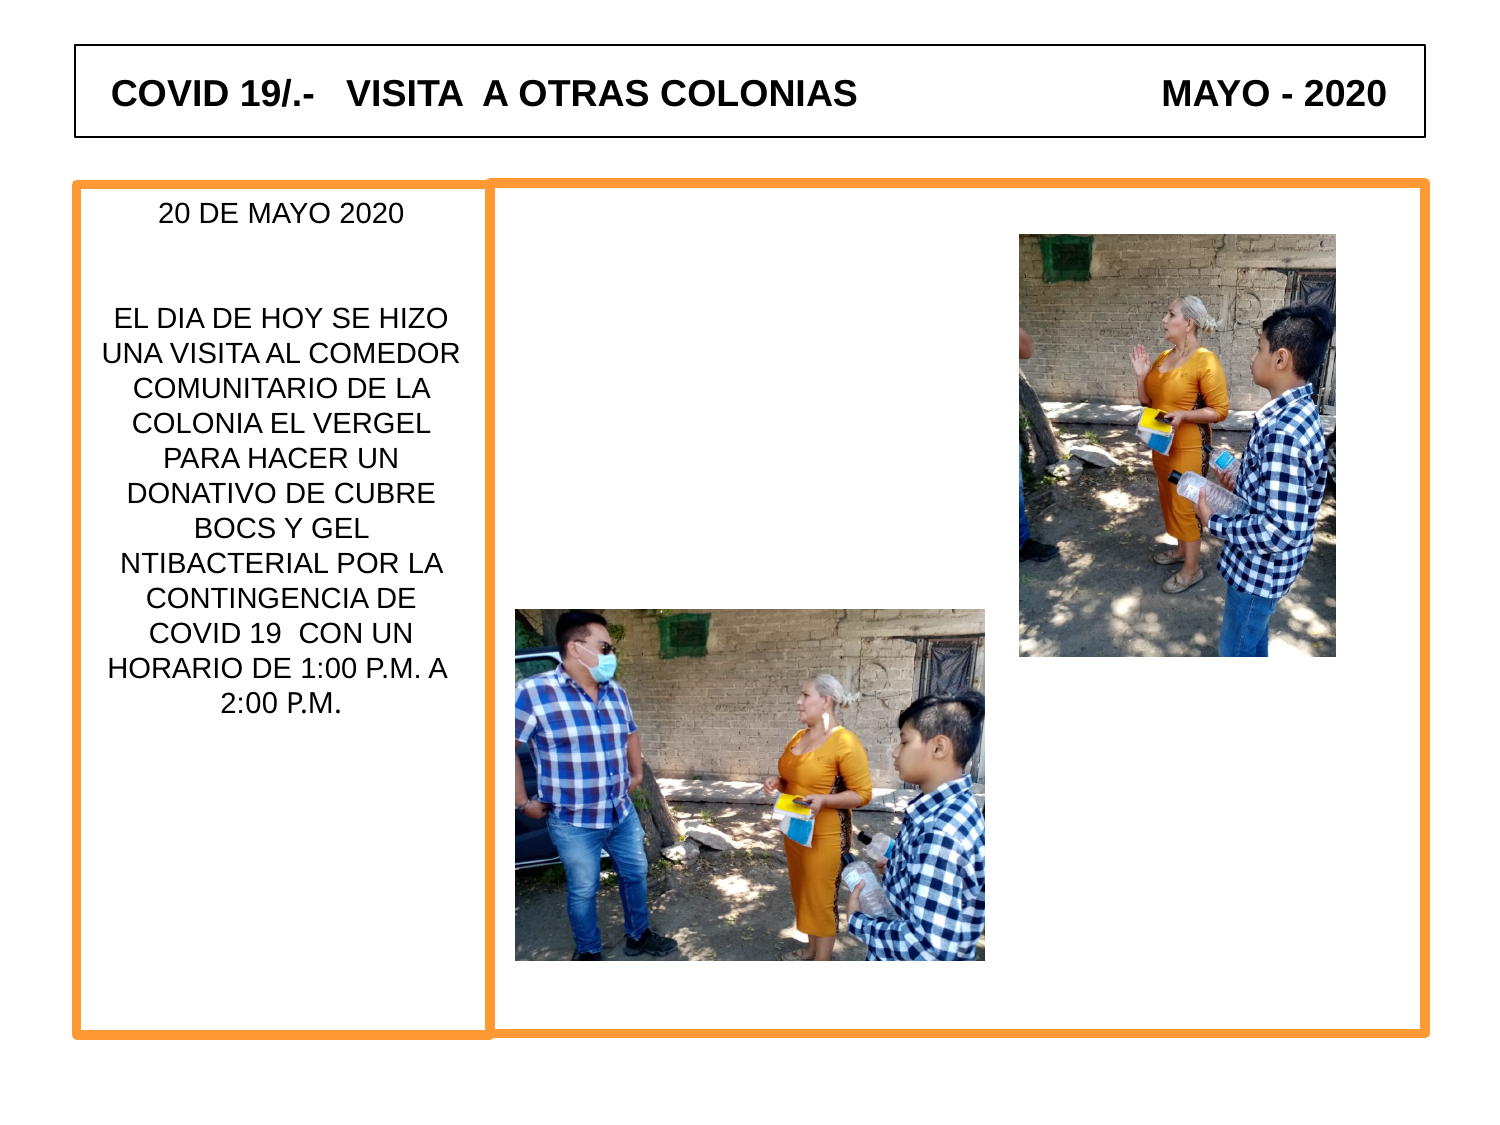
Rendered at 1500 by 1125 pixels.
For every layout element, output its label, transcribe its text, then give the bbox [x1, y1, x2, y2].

picture [1019, 234, 1337, 657]
text_box [489, 182, 1426, 1035]
text_box COVID 19/.- VISITA A OTRAS COLONIAS MAYO - 2020 [74, 44, 1426, 138]
picture [515, 609, 985, 962]
text_box [75, 183, 491, 1036]
text_box 20 DE MAYO 2020 EL DIA DE HOY SE HIZO UNA VISITA AL COMEDOR COMUNITARIO DE LA COLONIA EL VERGEL PARA HACER UN DONATIVO DE CUBRE BOCS Y GEL NTIBACTERIAL POR LA CONTINGENCIA DE COVID 19 CON UN HORARIO DE 1:00 P.M. A 2:00 P.M. [82, 187, 481, 727]
